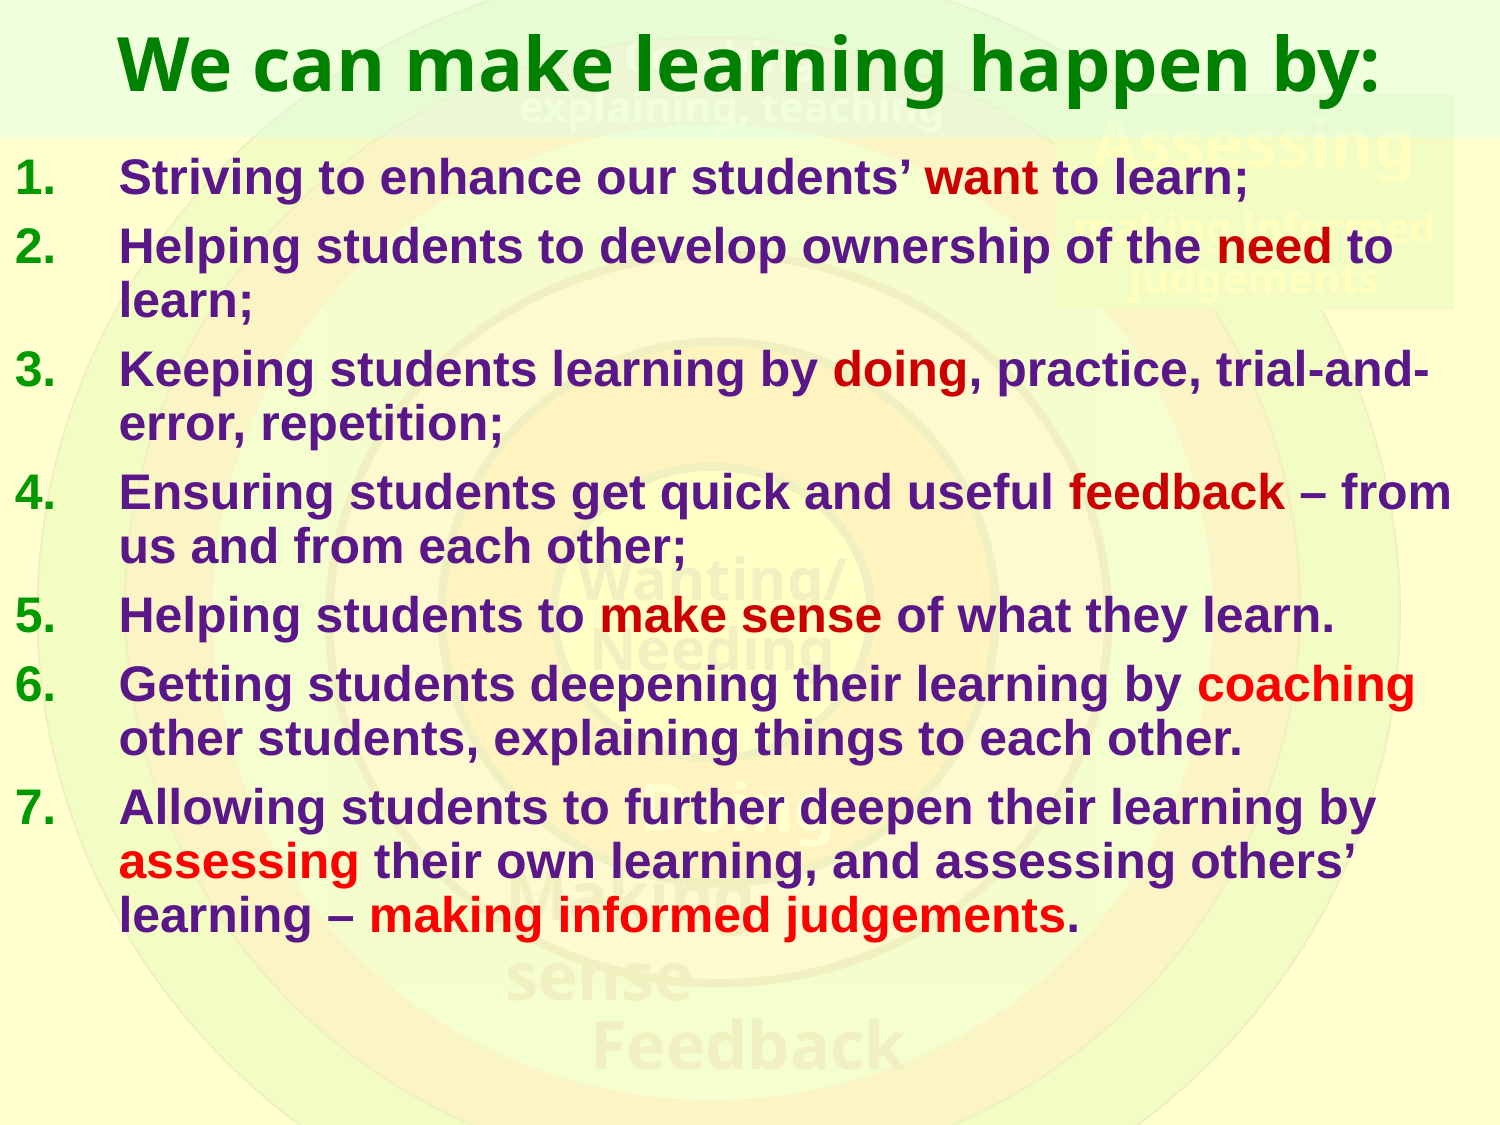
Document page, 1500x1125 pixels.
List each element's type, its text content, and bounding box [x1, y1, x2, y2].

text_box Striving to enhance our students’ want to learn; Helping students to develop ownership of the need to learn; Keeping students learning by doing, practice, trial-and-error, repetition; Ensuring students get quick and useful feedback – from us and from each other; Helping students to make sense of what they learn. Getting students deepening their learning by coaching other students, explaining things to each other. Allowing students to further deepen their learning by assessing their own learning, and assessing others’ learning – making informed judgements. [0, 138, 1500, 1125]
text_box We can make learning happen by: [0, 0, 1500, 138]
